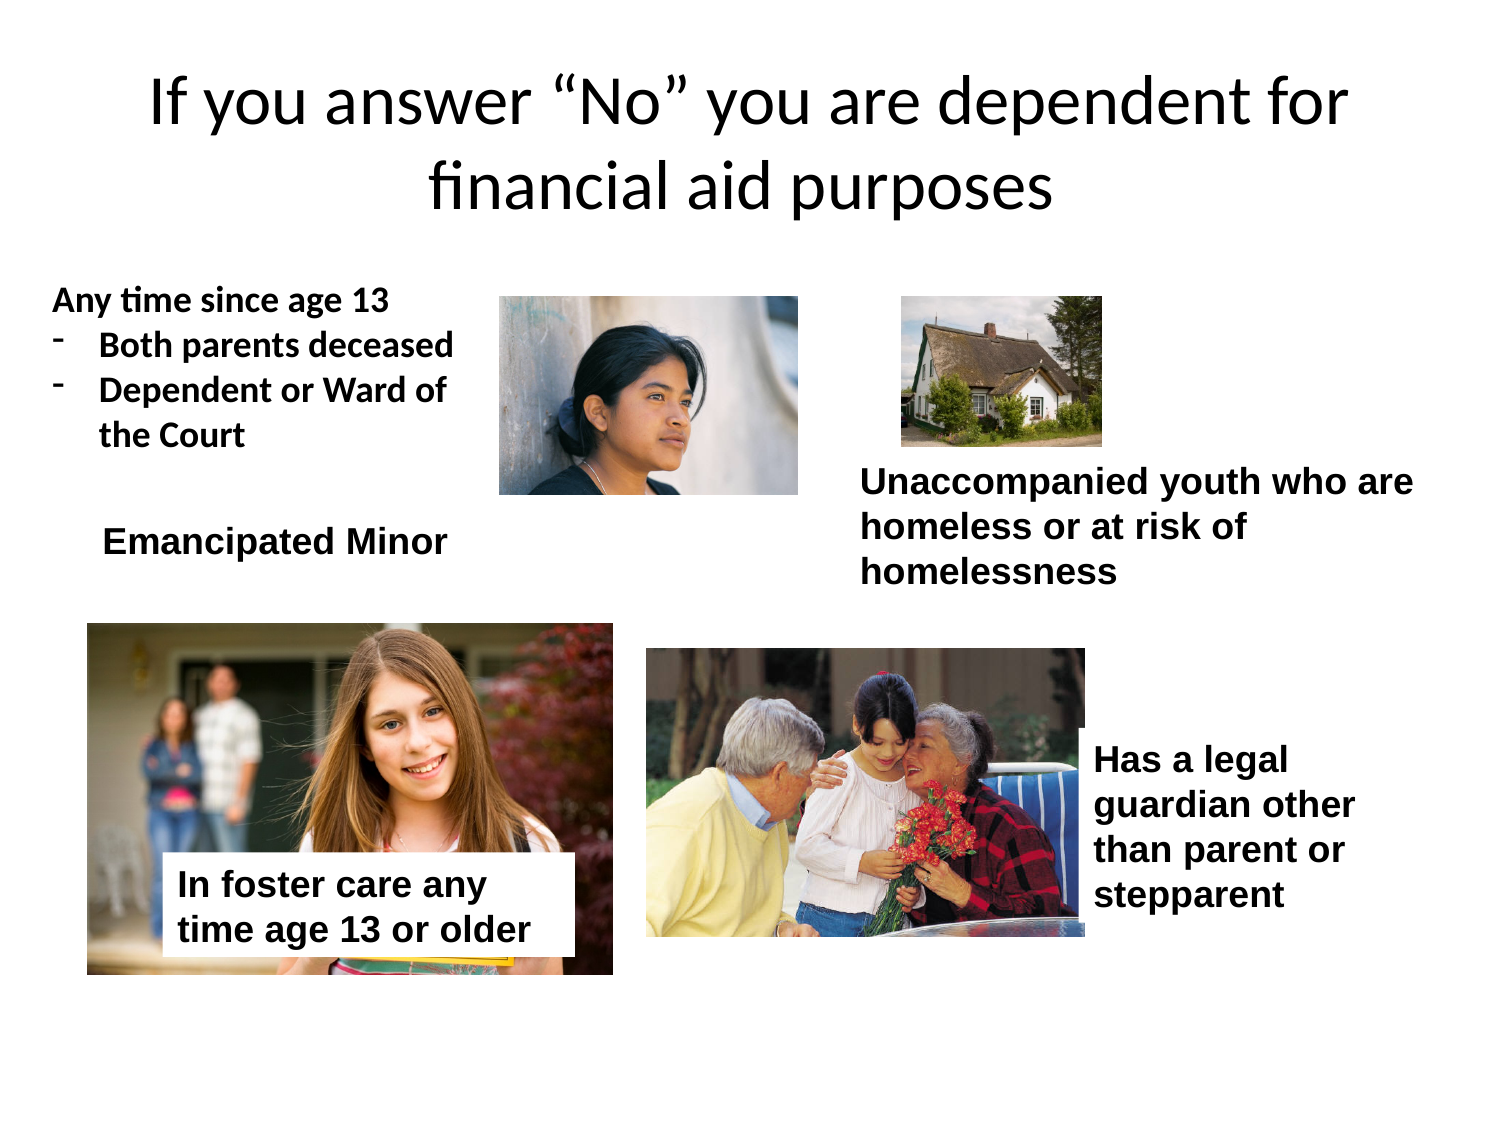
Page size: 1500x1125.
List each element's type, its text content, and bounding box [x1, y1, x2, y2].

text_box Unaccompanied youth who are homeless or at risk of homelessness [845, 449, 1445, 600]
picture [87, 623, 613, 975]
text_box Any time since age 13 Both parents deceased Dependent or Ward of the Court [37, 267, 488, 463]
picture [498, 296, 798, 495]
text_box Emancipated Minor [87, 464, 557, 570]
picture [646, 648, 1085, 937]
picture [901, 296, 1102, 447]
text_box Has a legal guardian other than parent or stepparent [1089, 727, 1445, 923]
title If you answer “No” you are dependent for financial aid purposes [75, 45, 1425, 233]
